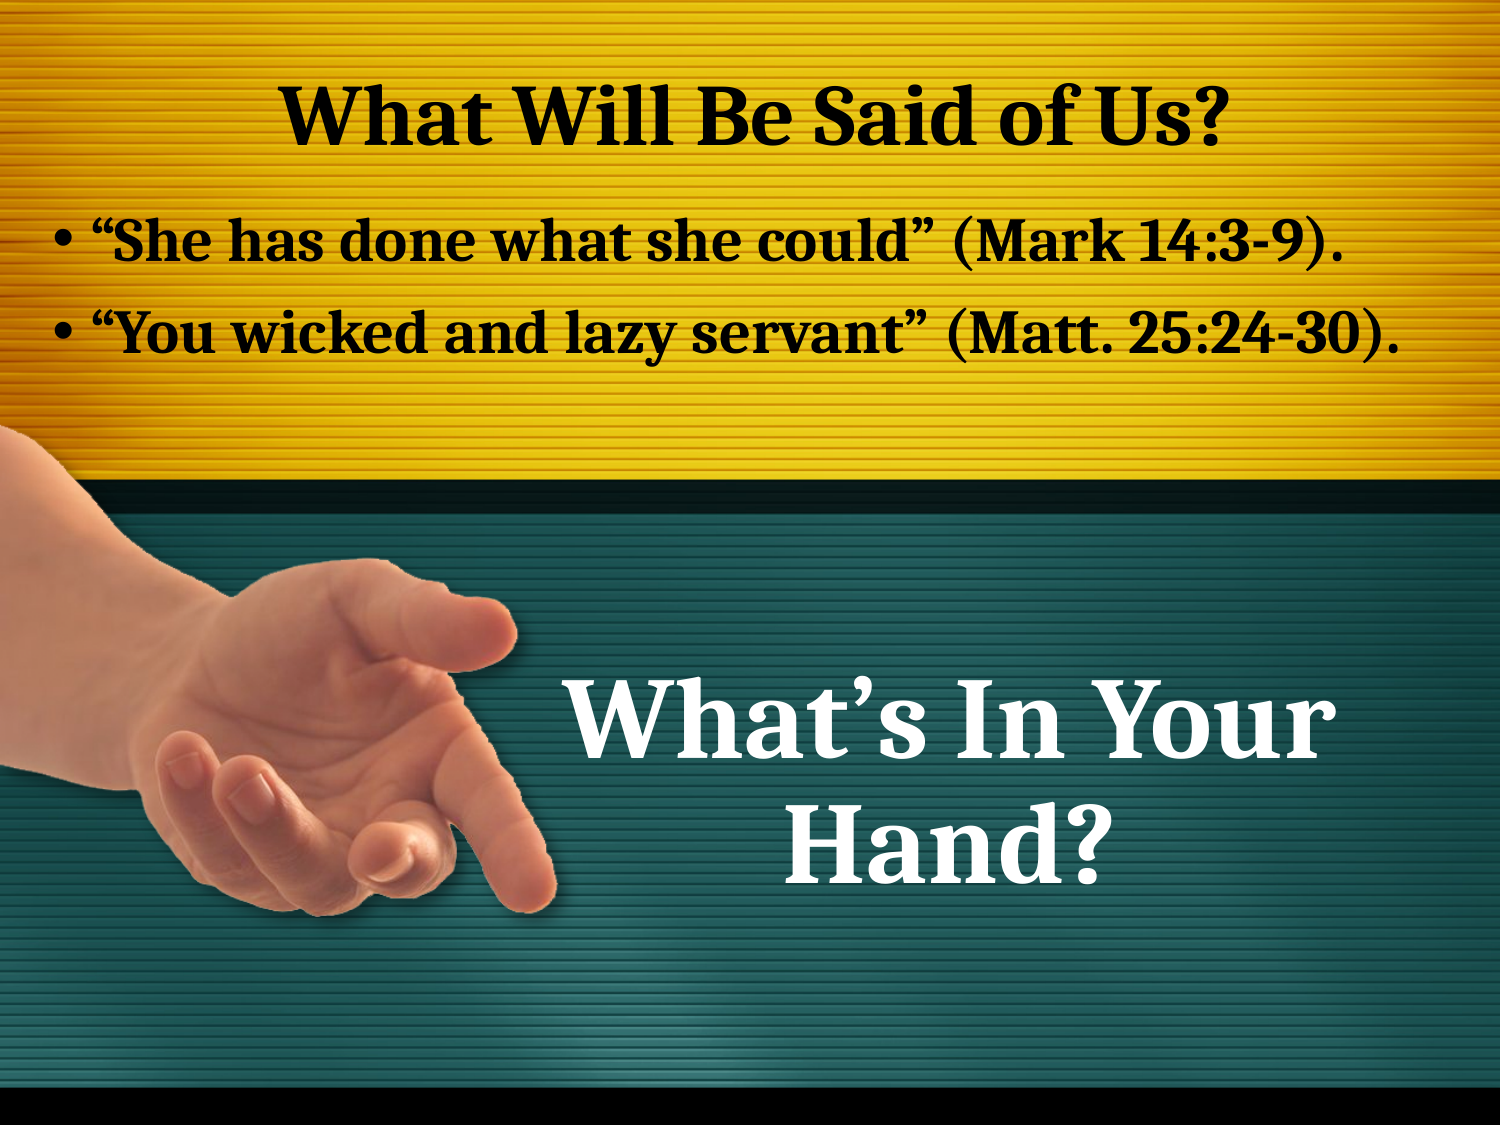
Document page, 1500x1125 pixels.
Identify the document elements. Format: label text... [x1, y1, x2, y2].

text_box What’s In Your Hand? [578, 649, 1400, 963]
picture [0, 0, 1500, 1087]
text_box What Will Be Said of Us? [37, 62, 1475, 132]
text_box “She has done what she could” (Mark 14:3-9). “You wicked and lazy servant” (Matt. 25:24-30). [37, 199, 1500, 438]
text_box [499, 824, 1388, 988]
